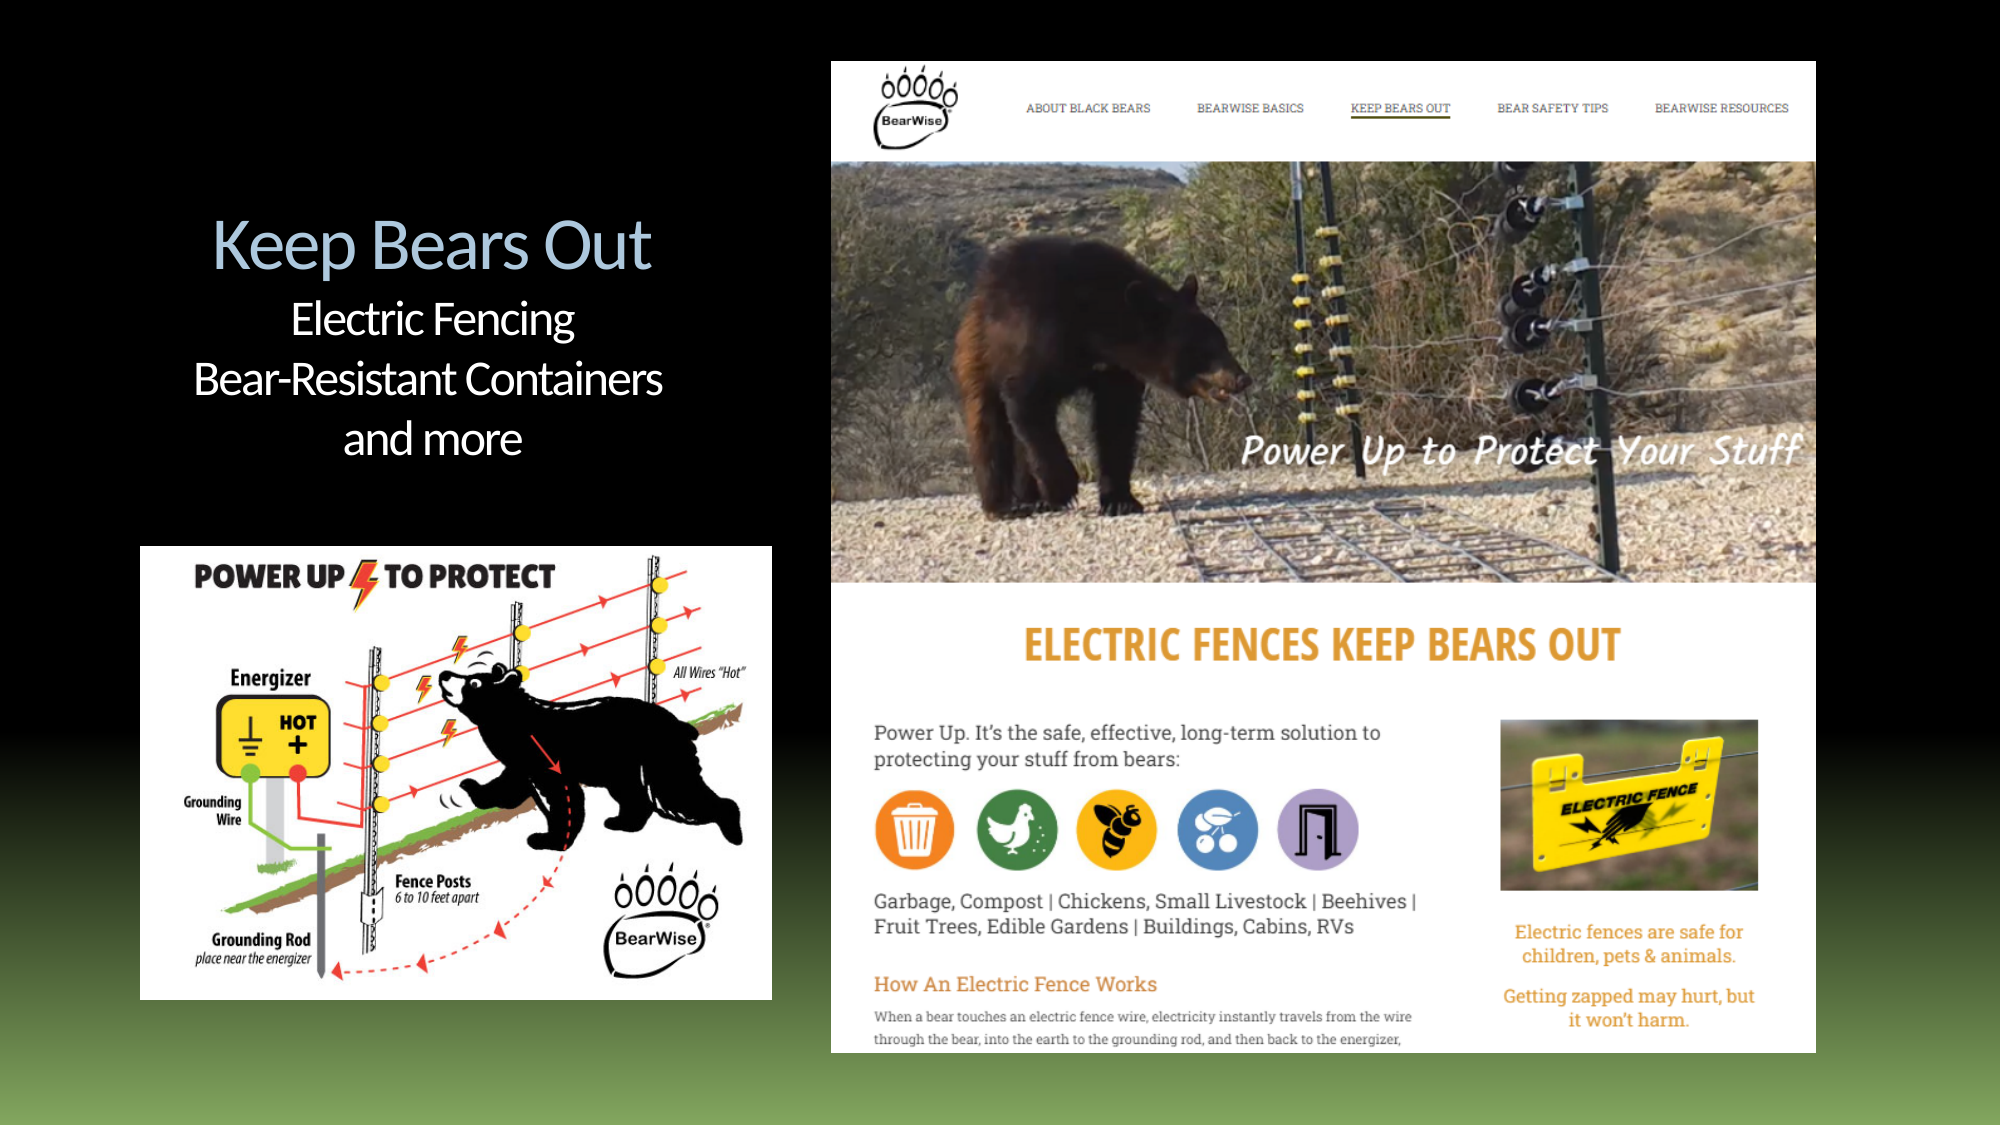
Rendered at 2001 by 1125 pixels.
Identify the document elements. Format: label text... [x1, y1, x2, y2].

picture [830, 61, 1816, 1053]
picture [140, 546, 773, 1000]
title Keep Bears Out Electric Fencing Bear-Resistant Containers and more [136, 187, 731, 538]
